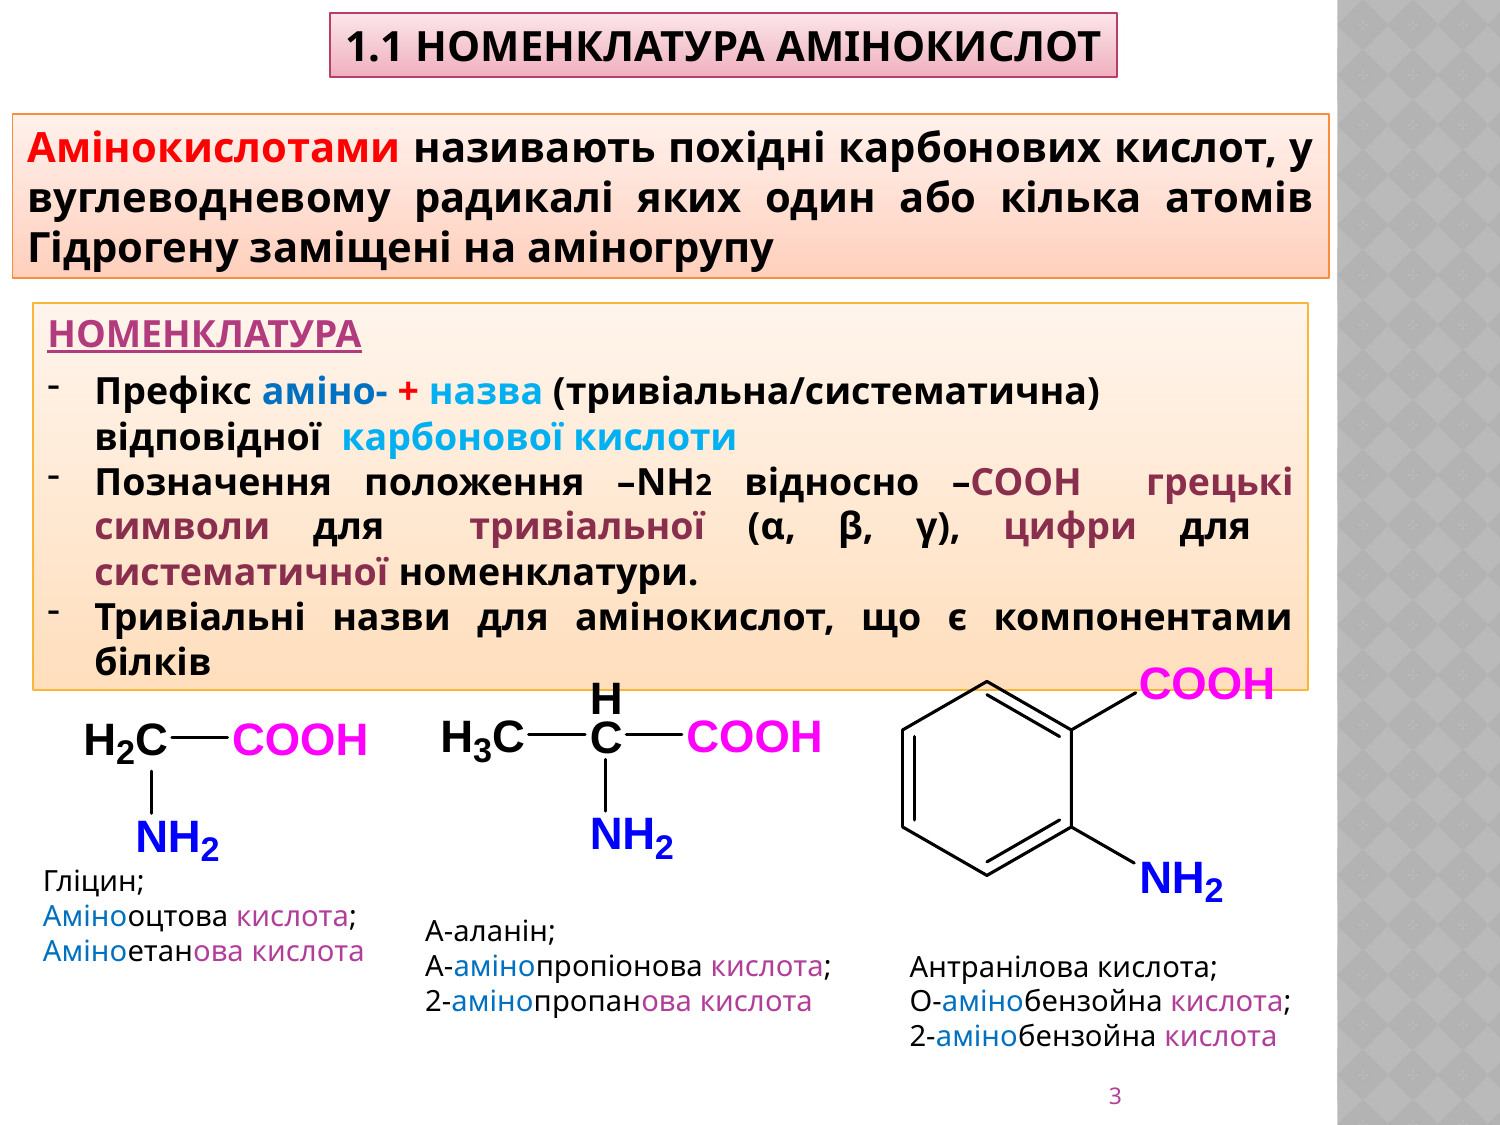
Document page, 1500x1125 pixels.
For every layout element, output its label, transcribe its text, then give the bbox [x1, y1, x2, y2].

text_box Гліцин; Амінооцтова кислота; Аміноетанова кислота [28, 854, 380, 975]
text_box 1.1 НОМЕНКЛАТУРА АМІНОКИСЛОТ [329, 12, 1118, 78]
text_box НОМЕНКЛАТУРА Префікс аміно- + назва (тривіальна/систематична) відповідної карбонової кислоти Позначення положення –NH2 відносно –СООН грецькі символи для тривіальної (α, β, γ), цифри для систематичної номенклатури. Тривіальні назви для амінокислот, що є компонентами білків [32, 302, 1309, 691]
text_box Амінокислотами називають похідні карбонових кислот, у вуглеводневому радикалі яких один або кілька атомів Гідрогену заміщені на аміногрупу [12, 113, 1330, 279]
text_box Α-аланін; Α-амінопропіонова кислота; 2-амінопропанова кислота [410, 920, 892, 1025]
slide_number 3 [1025, 1075, 1122, 1113]
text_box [76, 656, 1282, 910]
text_box Антранілова кислота; О-амінобензойна кислота; 2-амінобензойна кислота [894, 940, 1376, 1061]
